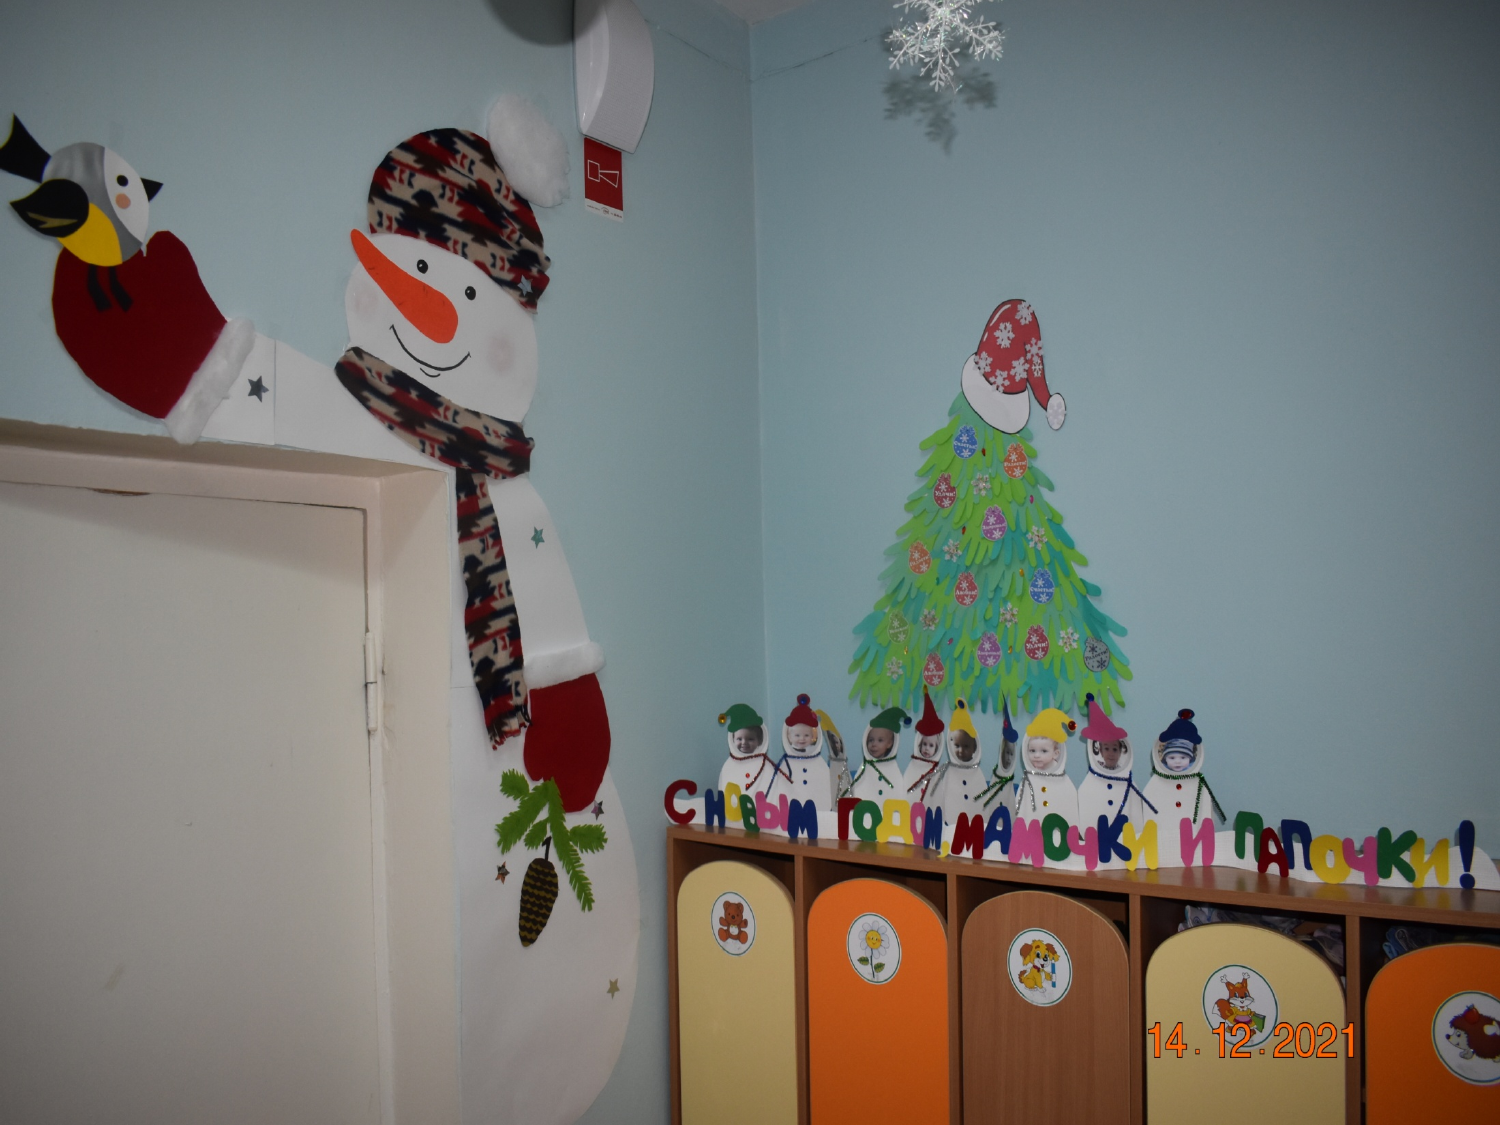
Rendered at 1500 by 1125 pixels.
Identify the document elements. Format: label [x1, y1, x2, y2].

list [0, 0, 1500, 1125]
